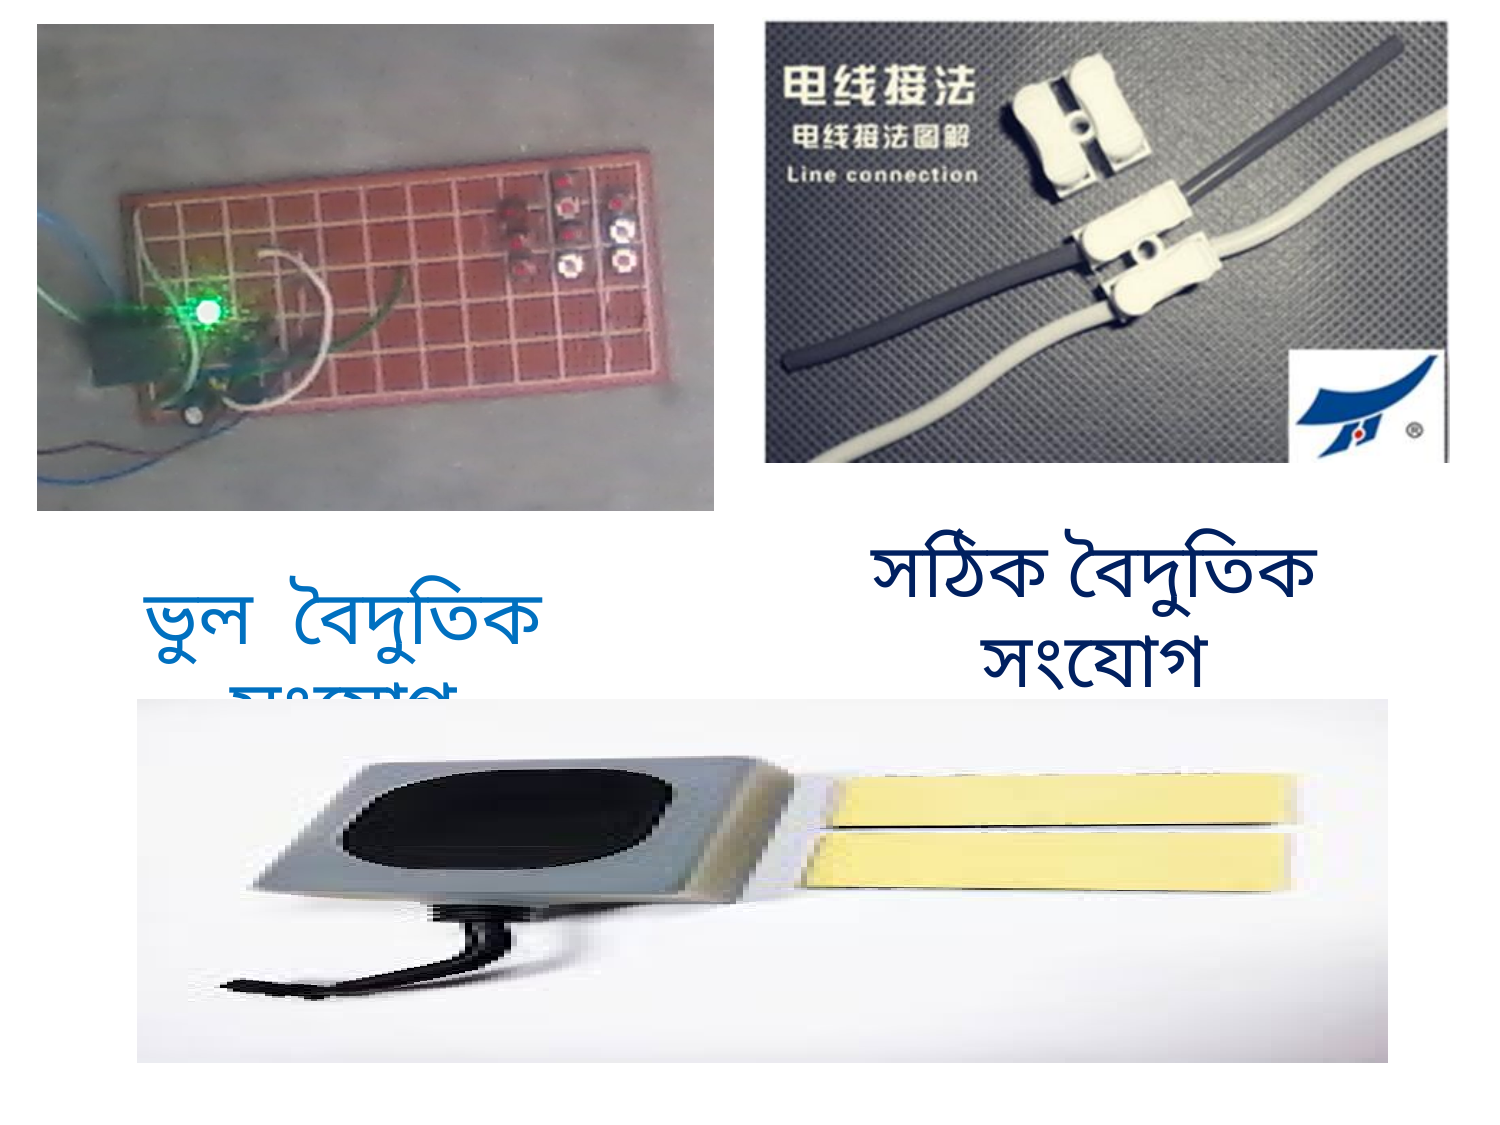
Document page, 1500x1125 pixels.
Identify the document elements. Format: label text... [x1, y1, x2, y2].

text_box ভুল বৈদুতিক সংযোগ [49, 562, 638, 758]
picture [762, 16, 1451, 463]
text_box সঠিক বৈদুতিক সংযোগ [738, 515, 1451, 710]
picture [37, 24, 714, 512]
picture [137, 699, 1388, 1063]
